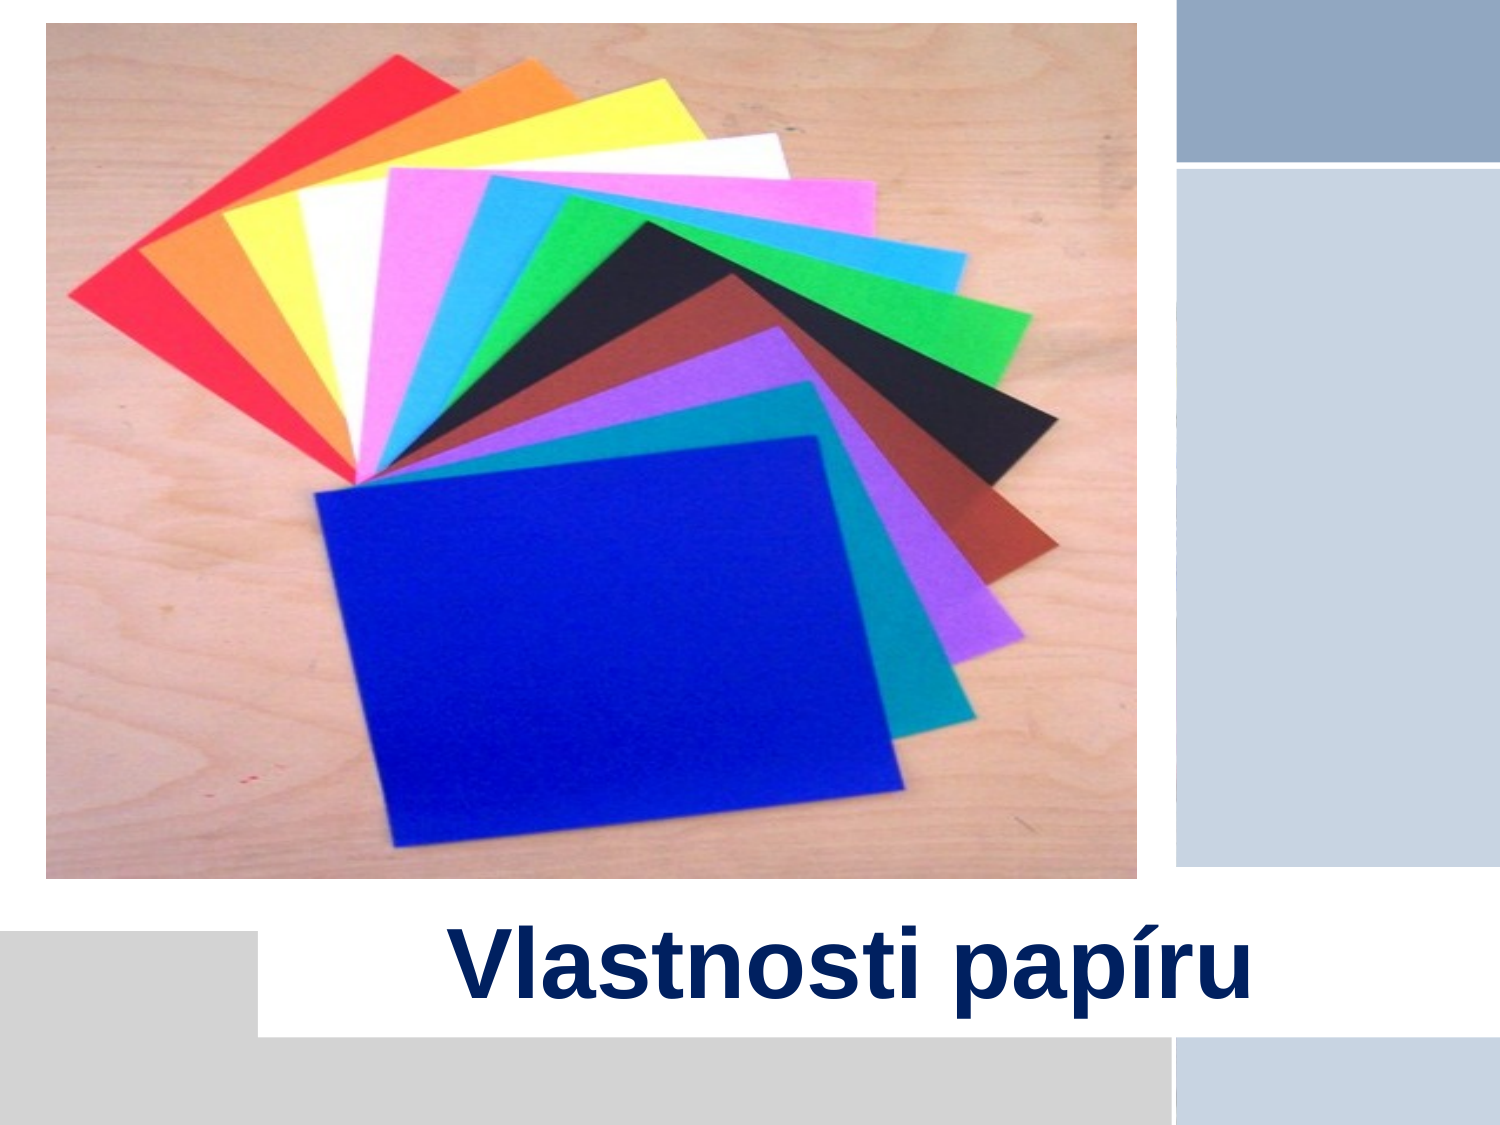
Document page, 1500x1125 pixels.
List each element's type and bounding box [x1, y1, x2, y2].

picture [46, 23, 1137, 879]
